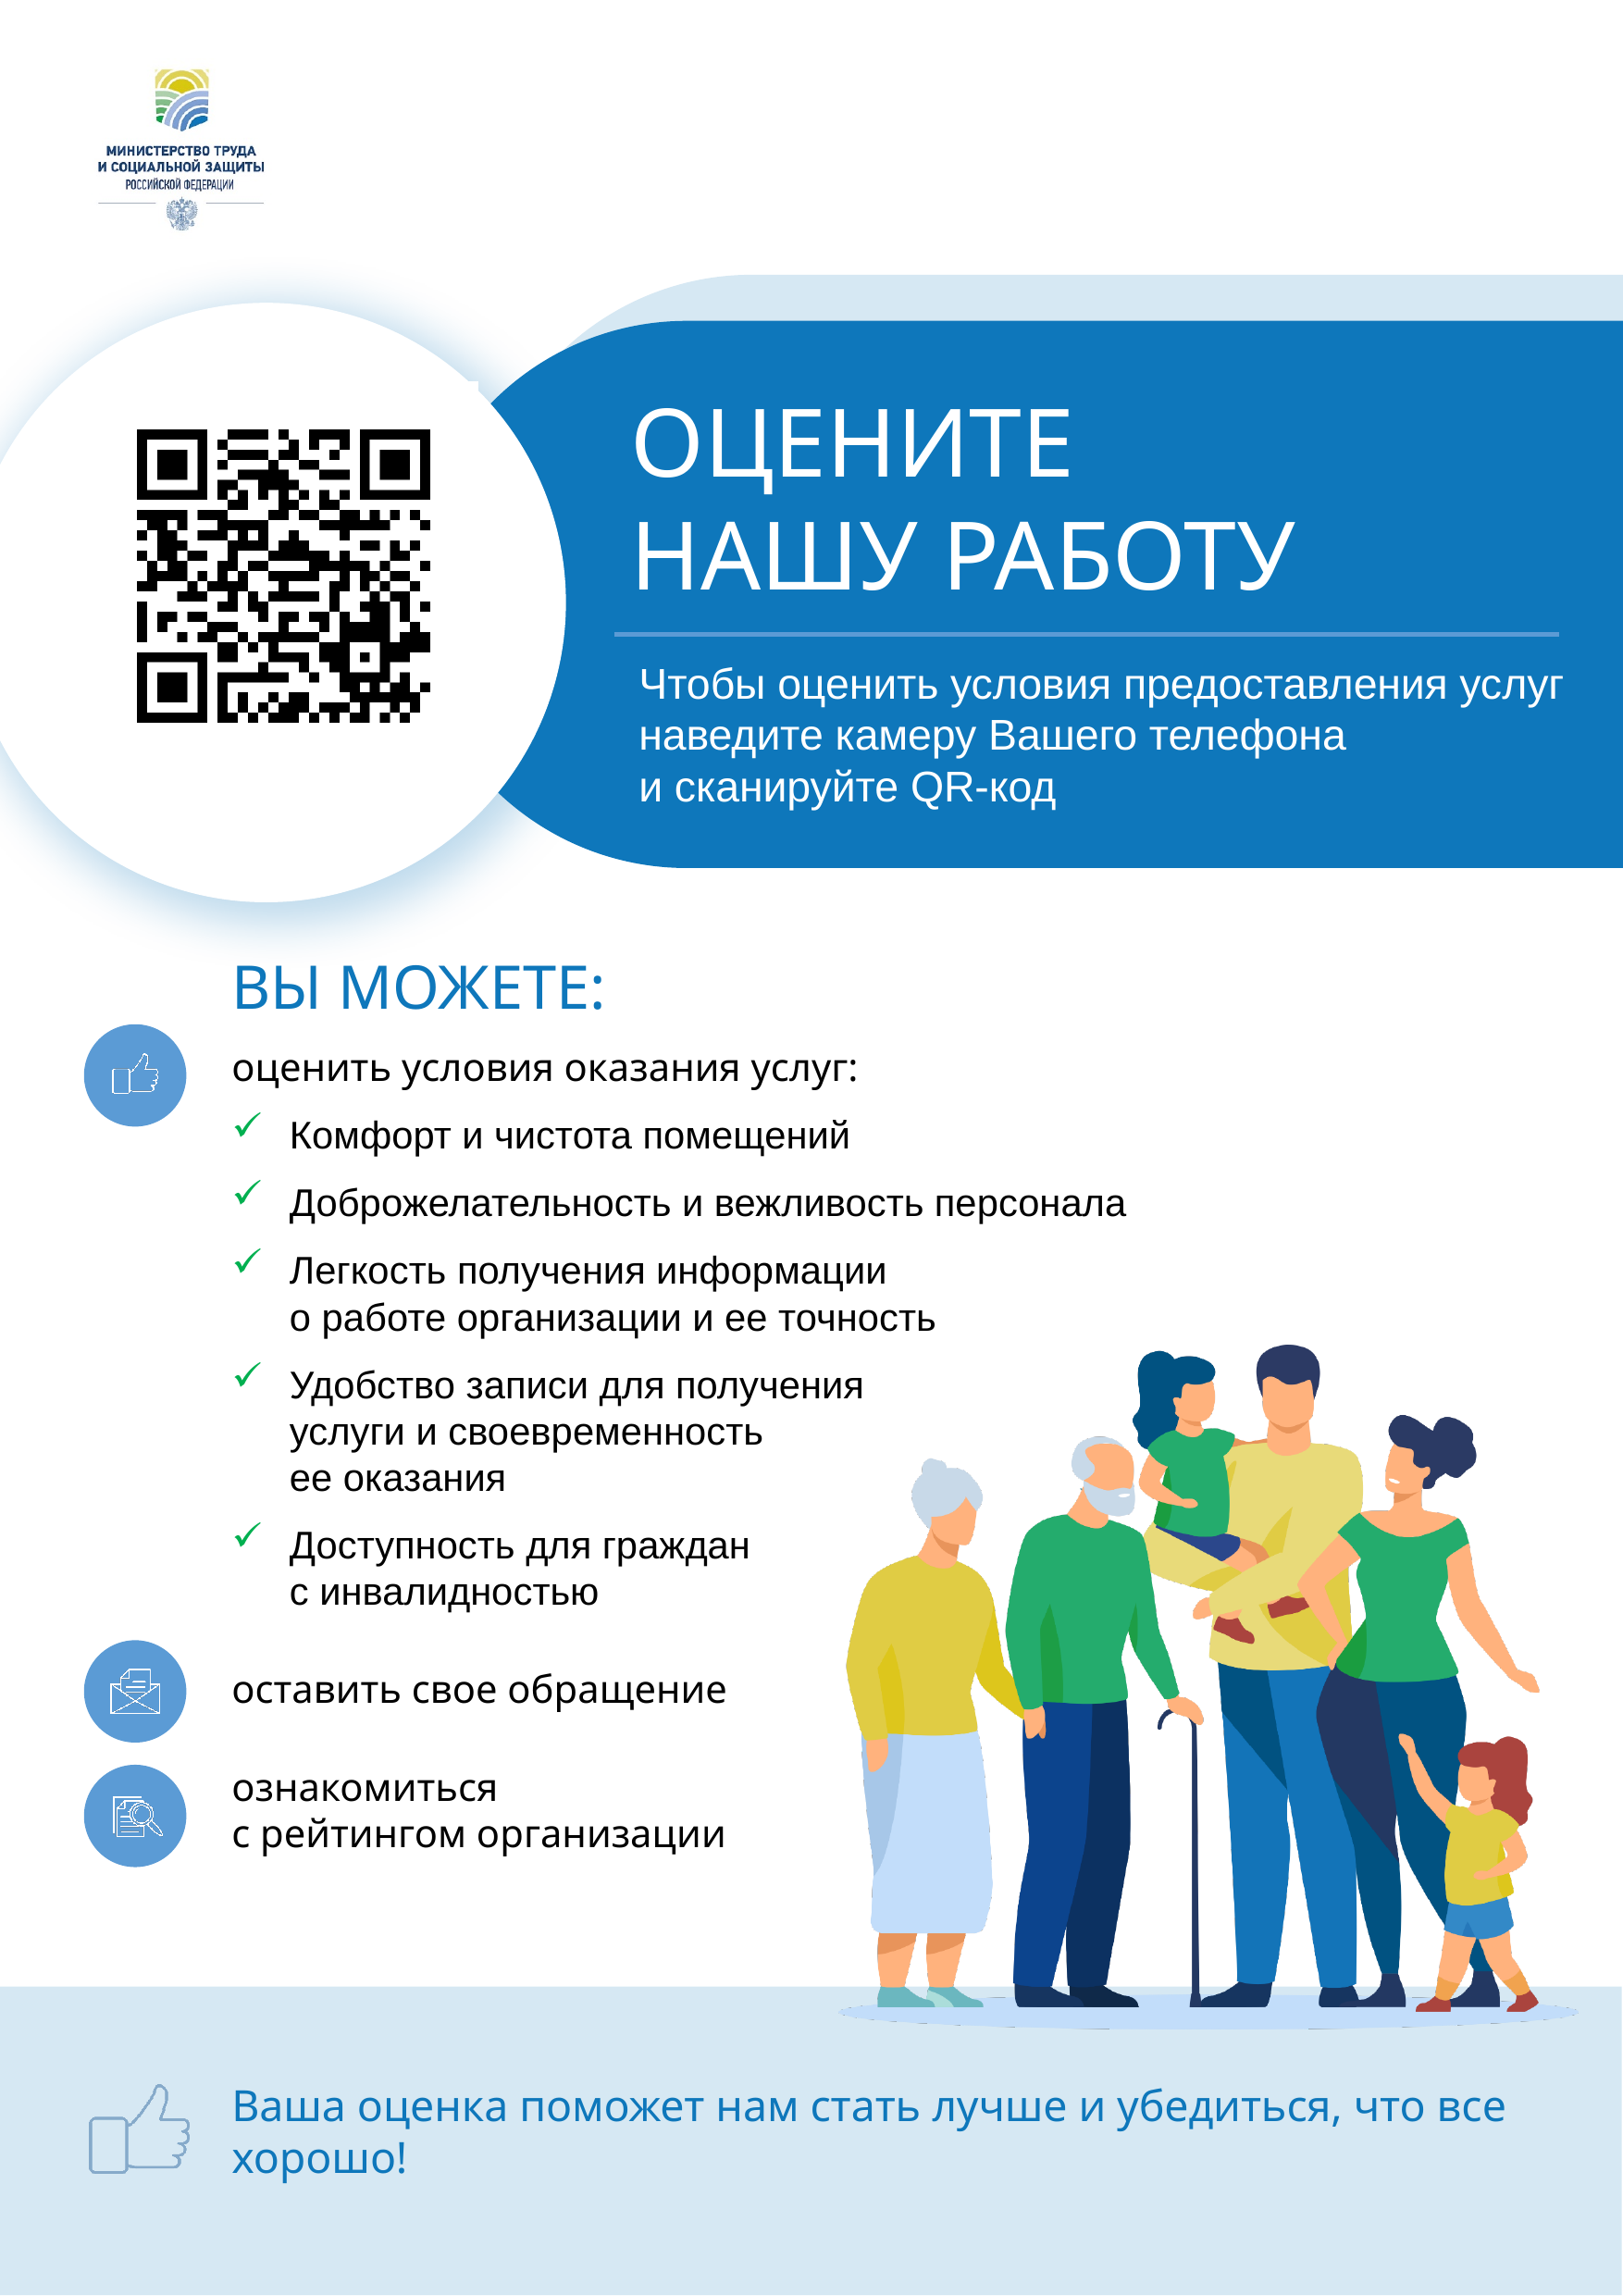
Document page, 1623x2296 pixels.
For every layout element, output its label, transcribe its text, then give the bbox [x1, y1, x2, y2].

text_box Ваша оценка поможет нам стать лучше и убедиться, что все хорошо! [217, 2071, 1579, 2189]
picture [838, 1345, 1579, 2029]
text_box [0, 1986, 1623, 2296]
text_box Чтобы оценить условия предоставления услуг наведите камеру Вашего телефона и сканируйте QR-код [625, 649, 1579, 817]
text_box [520, 319, 1623, 870]
text_box ВЫ МОЖЕТЕ: [217, 941, 1070, 1028]
text_box [0, 302, 567, 904]
picture [89, 2084, 190, 2174]
text_box [563, 273, 1623, 349]
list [89, 381, 478, 771]
picture [112, 1053, 158, 1094]
text_box [82, 1763, 188, 1868]
picture [56, 58, 304, 244]
picture [113, 1796, 163, 1837]
text_box [82, 1639, 188, 1744]
text_box ОЦЕНИТЕ НАШУ РАБОТУ [616, 375, 1622, 616]
picture [110, 1669, 160, 1714]
text_box [82, 1023, 188, 1128]
text_box оценить условия оказания услуг: Комфорт и чистота помещений Доброжелательность и вежливость персонала Легкость получения информации о работе организации и ее точность Удобство записи для получения услуги и своевременность ее оказания Доступность для граждан с инвалидностью оставить свое обращение ознакомиться с рейтингом организации [217, 1035, 1226, 1863]
